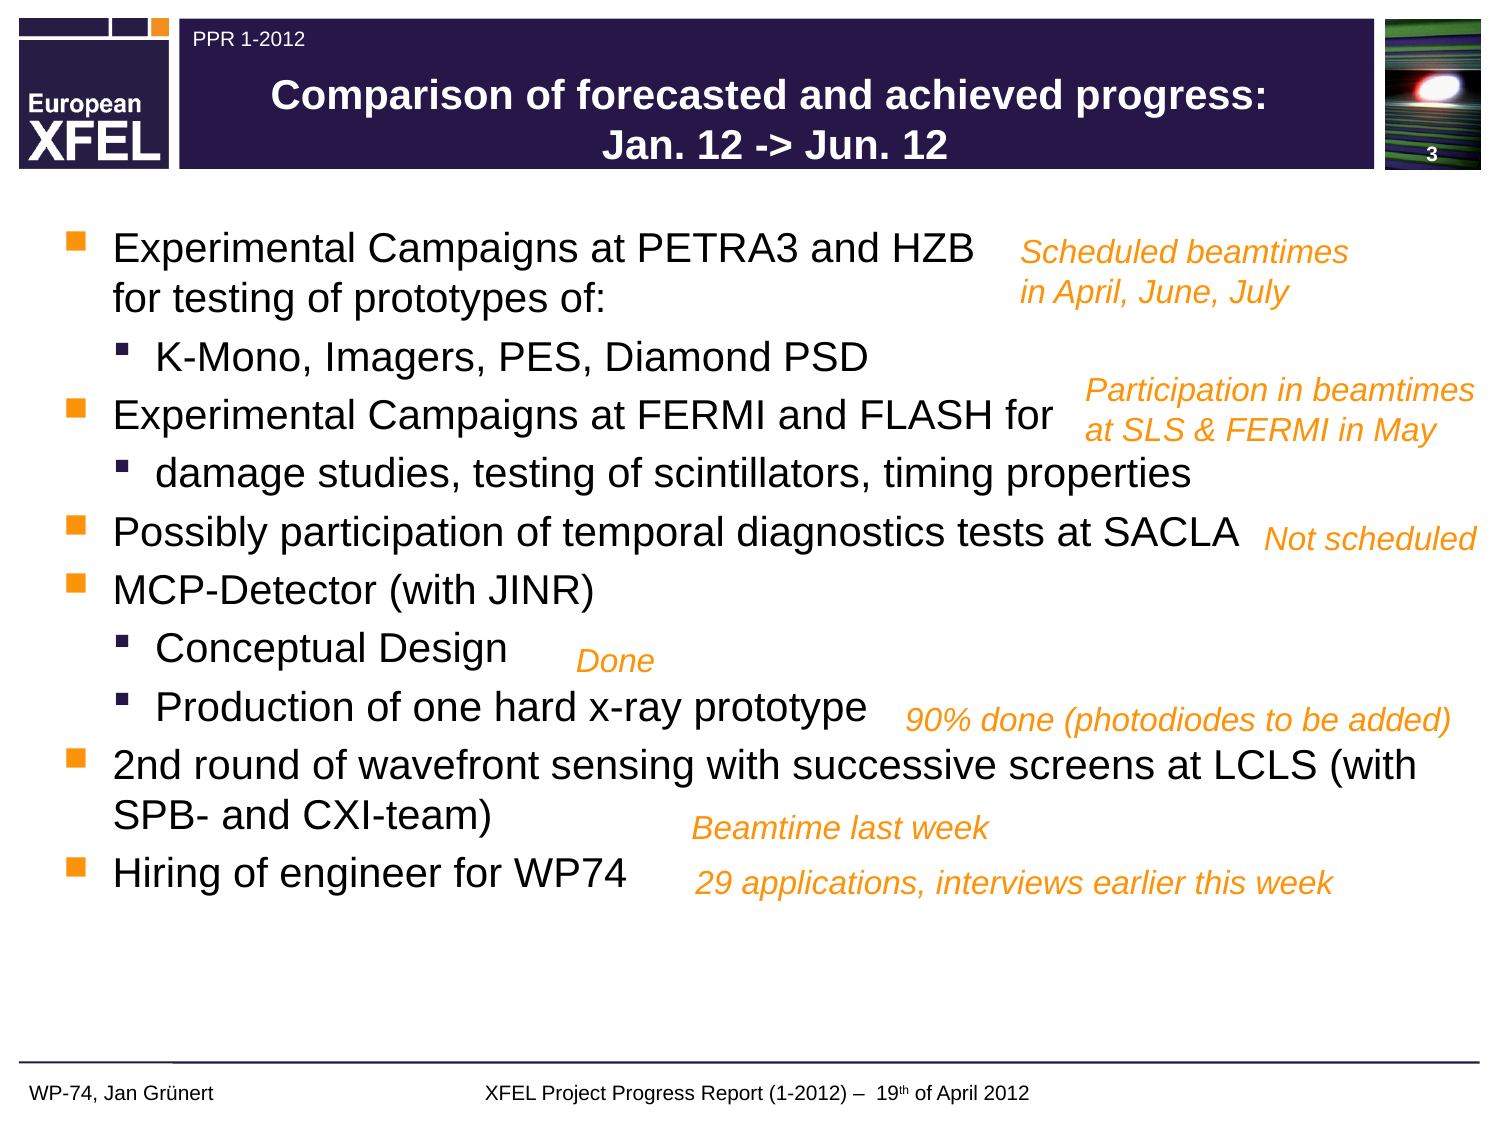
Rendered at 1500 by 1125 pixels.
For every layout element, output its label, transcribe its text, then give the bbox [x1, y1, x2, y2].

text_box Not scheduled [1249, 509, 1492, 565]
text_box 29 applications, interviews earlier this week [680, 854, 1350, 909]
list Experimental Campaigns at PETRA3 and HZB for testing of prototypes of: K-Mono, Imagers, PES, Diamond PSD Experimental Campaigns at FERMI and FLASH for damage studies, testing of scintillators, timing properties Possibly participation of temporal diagnostics tests at SACLA MCP-Detector (with JINR) Conceptual Design Production of one hard x-ray prototype 2nd round of wavefront sensing with successive screens at LCLS (with SPB- and CXI-team) Hiring of engineer for WP74 [19, 221, 1488, 953]
picture [19, 18, 169, 169]
text_box Participation in beamtimes at SLS & FERMI in May [1070, 360, 1492, 456]
text_box Beamtime last week [676, 798, 1005, 854]
picture [1385, 19, 1481, 170]
text_box Scheduled beamtimes in April, June, July [1005, 222, 1374, 318]
text_box 90% done (photodiodes to be added) [890, 690, 1468, 746]
title Comparison of forecasted and achieved progress: Jan. 12 -> Jun. 12 [179, 88, 1375, 168]
text_box Done [561, 631, 671, 687]
slide_number 3 [1384, 18, 1480, 169]
